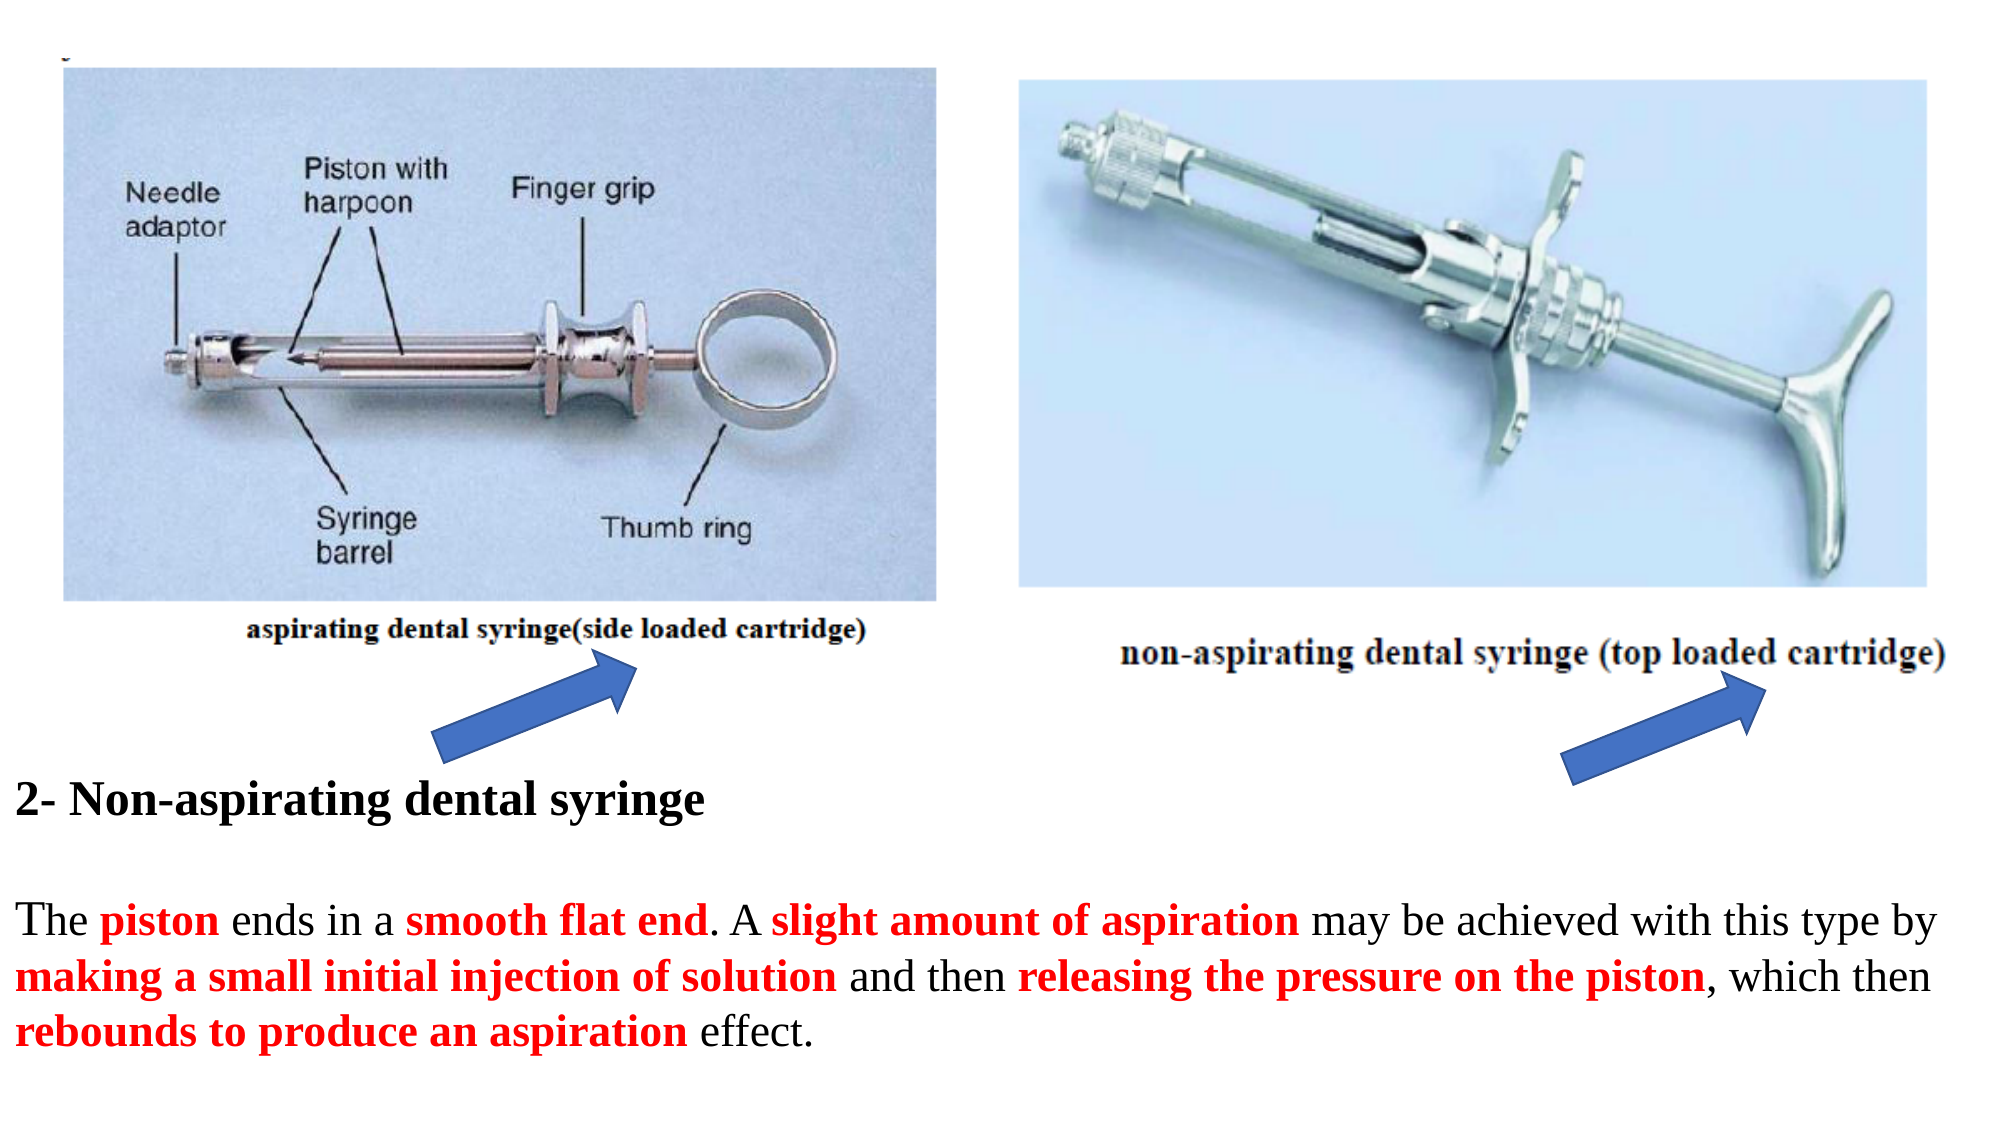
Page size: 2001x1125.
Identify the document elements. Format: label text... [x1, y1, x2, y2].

text_box [1559, 709, 1759, 787]
text_box [430, 660, 638, 765]
picture [999, 76, 1960, 709]
text_box 2- Non-aspirating dental syringe The piston ends in a smooth flat end. A slight amount of aspiration may be achieved with this type by making a small initial injection of solution and then releasing the pressure on the piston, which then rebounds to produce an aspiration effect. [0, 708, 2000, 1063]
picture [42, 58, 960, 660]
